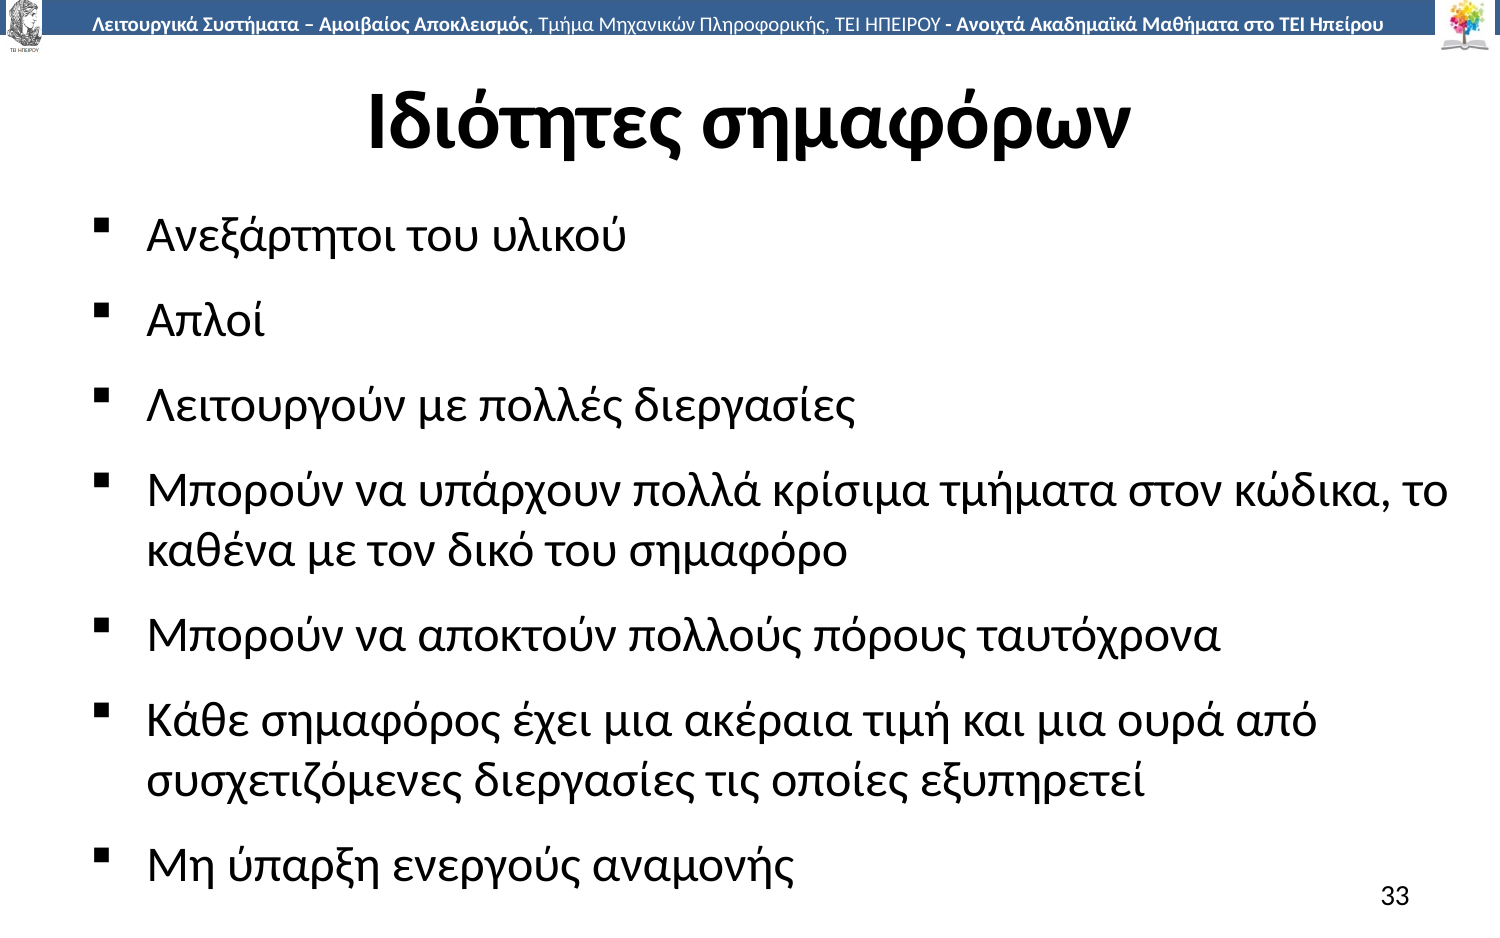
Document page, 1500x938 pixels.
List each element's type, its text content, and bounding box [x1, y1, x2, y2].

title Ιδιότητες σημαφόρων [29, 37, 1471, 194]
slide_number 33 [1074, 868, 1425, 919]
picture [6, 0, 42, 54]
picture [1435, 0, 1495, 52]
list Ανεξάρτητοι του υλικού Απλοί Λειτουργούν με πολλές διεργασίες Μπορούν να υπάρχουν πολλά κρίσιμα τμήματα στον κώδικα, το καθένα με τον δικό του σημαφόρο Μπορούν να αποκτούν πολλούς πόρους ταυτόχρονα Κάθε σημαφόρος έχει μια ακέραια τιμή και μια ουρά από συσχετιζόμενες διεργασίες τις οποίες εξυπηρετεί Μη ύπαρξη ενεργούς αναμονής [75, 193, 1483, 838]
